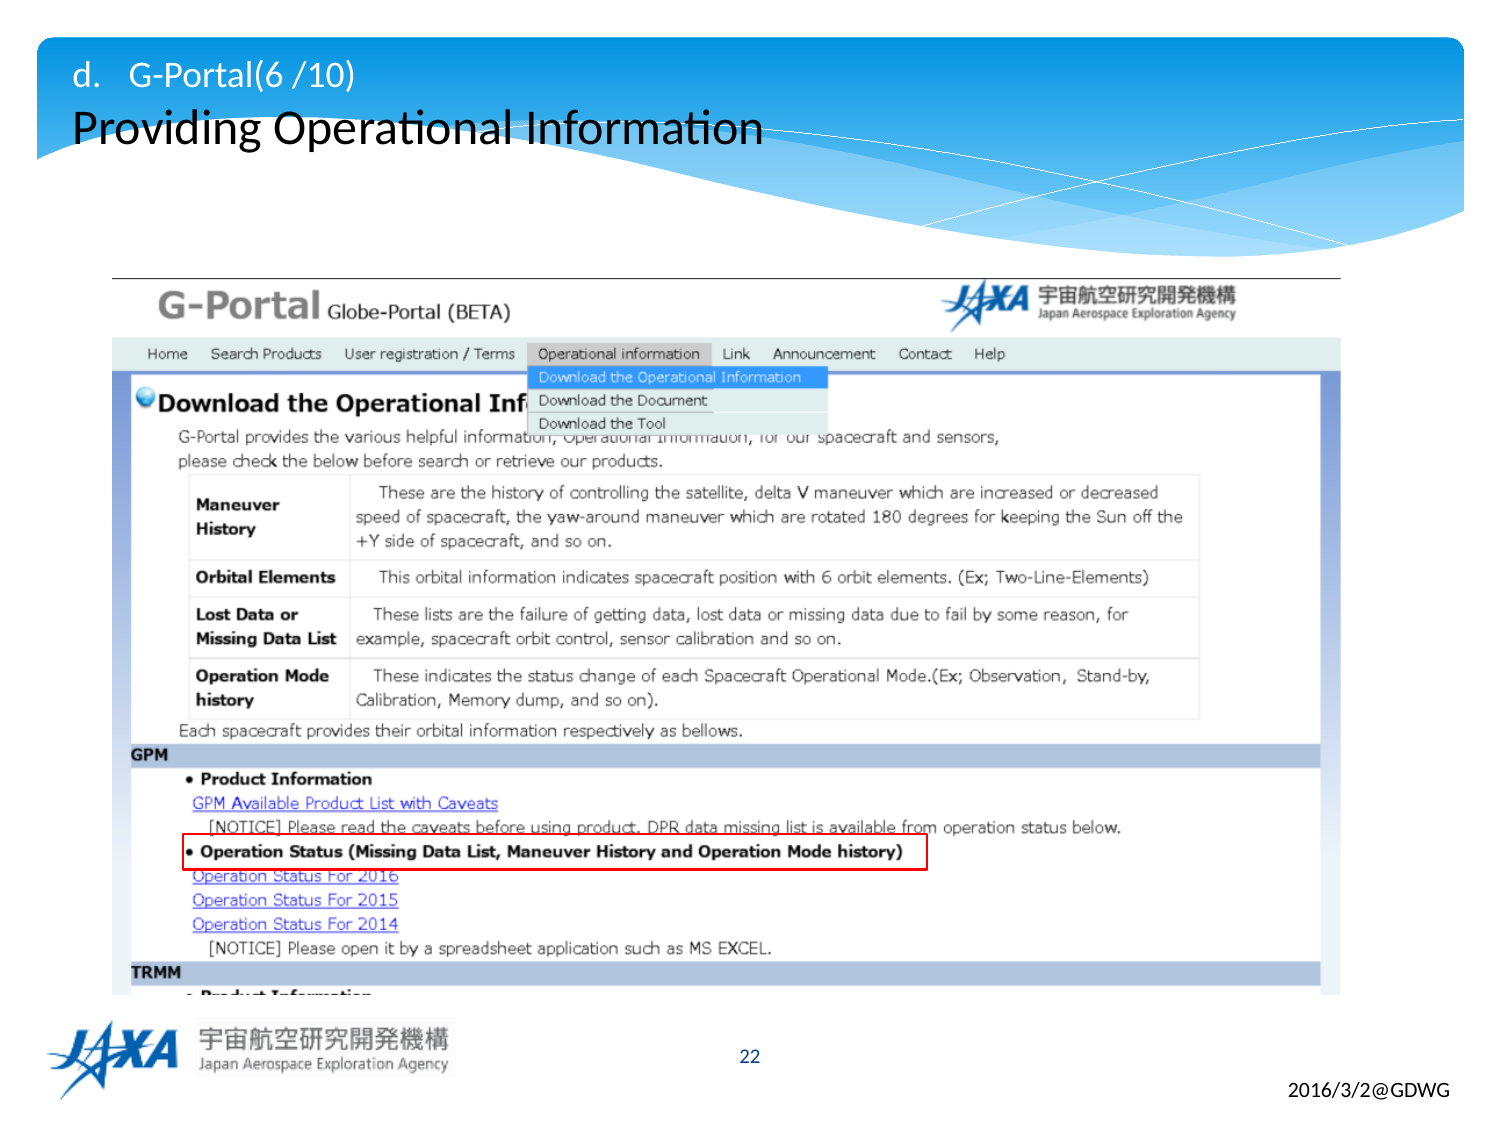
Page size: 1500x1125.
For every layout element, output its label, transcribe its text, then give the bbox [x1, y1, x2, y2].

picture [34, 1011, 456, 1107]
text_box G-Portal(6 /10) Providing Operational Information [57, 42, 781, 163]
slide_number 22 [654, 1025, 846, 1086]
picture [111, 278, 1341, 995]
